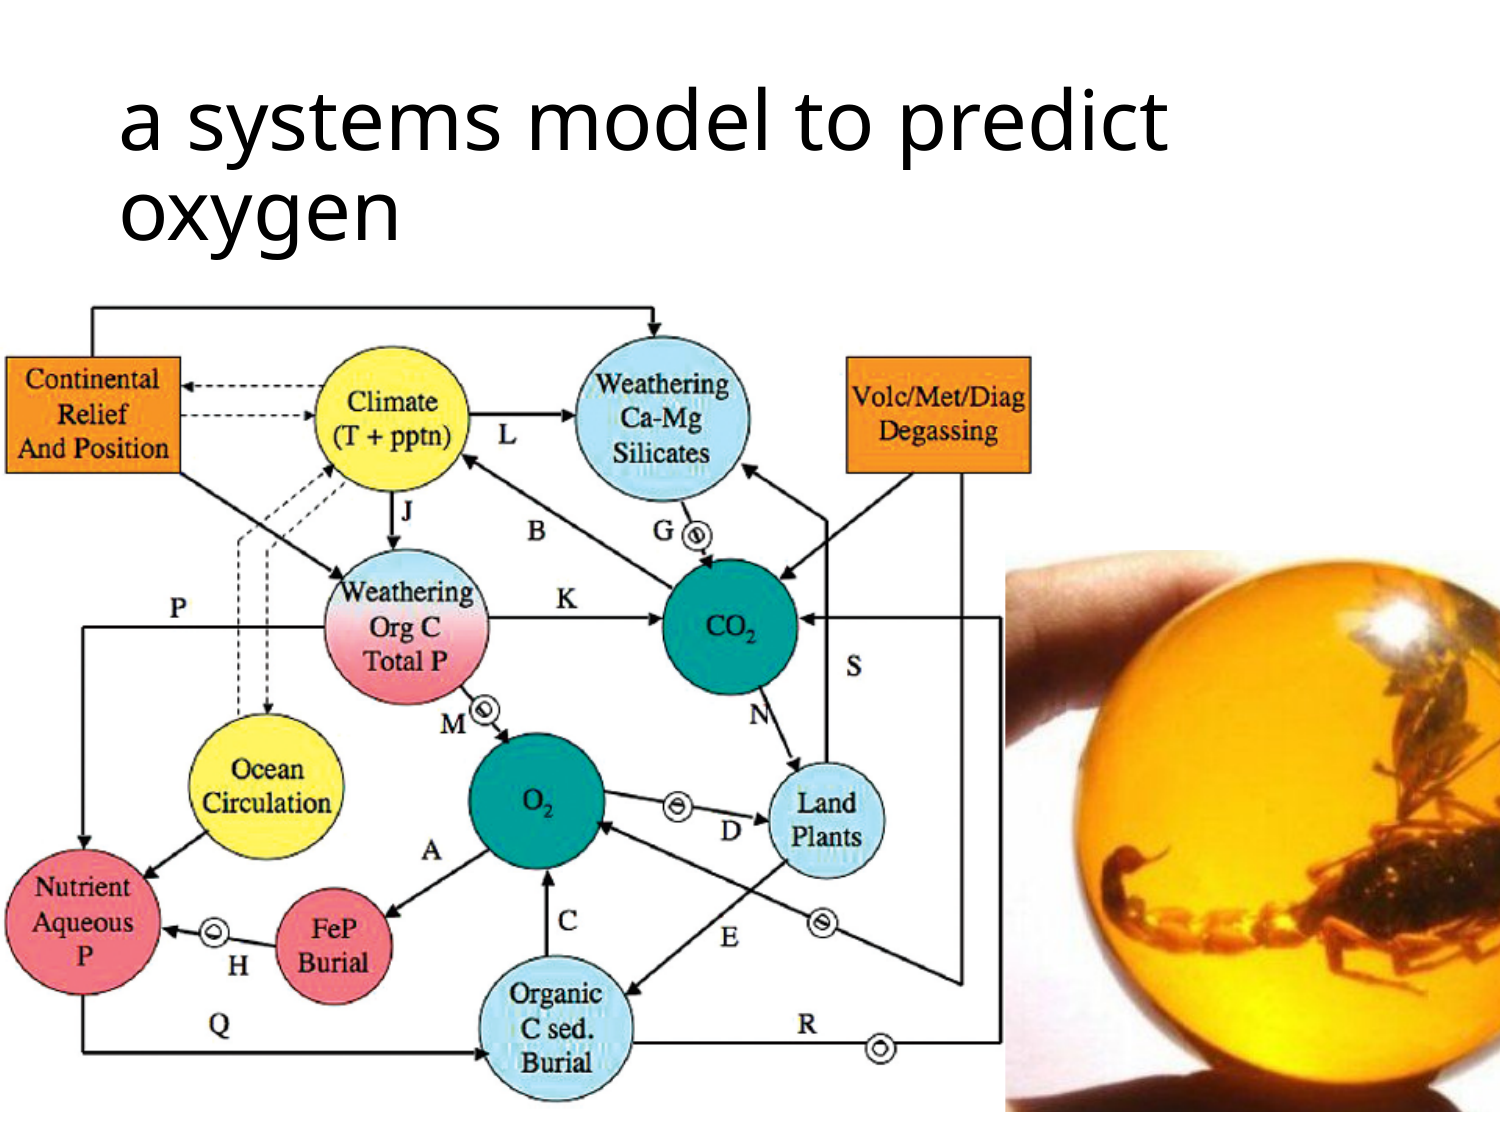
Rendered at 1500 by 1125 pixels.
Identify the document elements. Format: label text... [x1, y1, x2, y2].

picture [0, 299, 1500, 1112]
title a systems model to predict oxygen [103, 59, 1397, 278]
